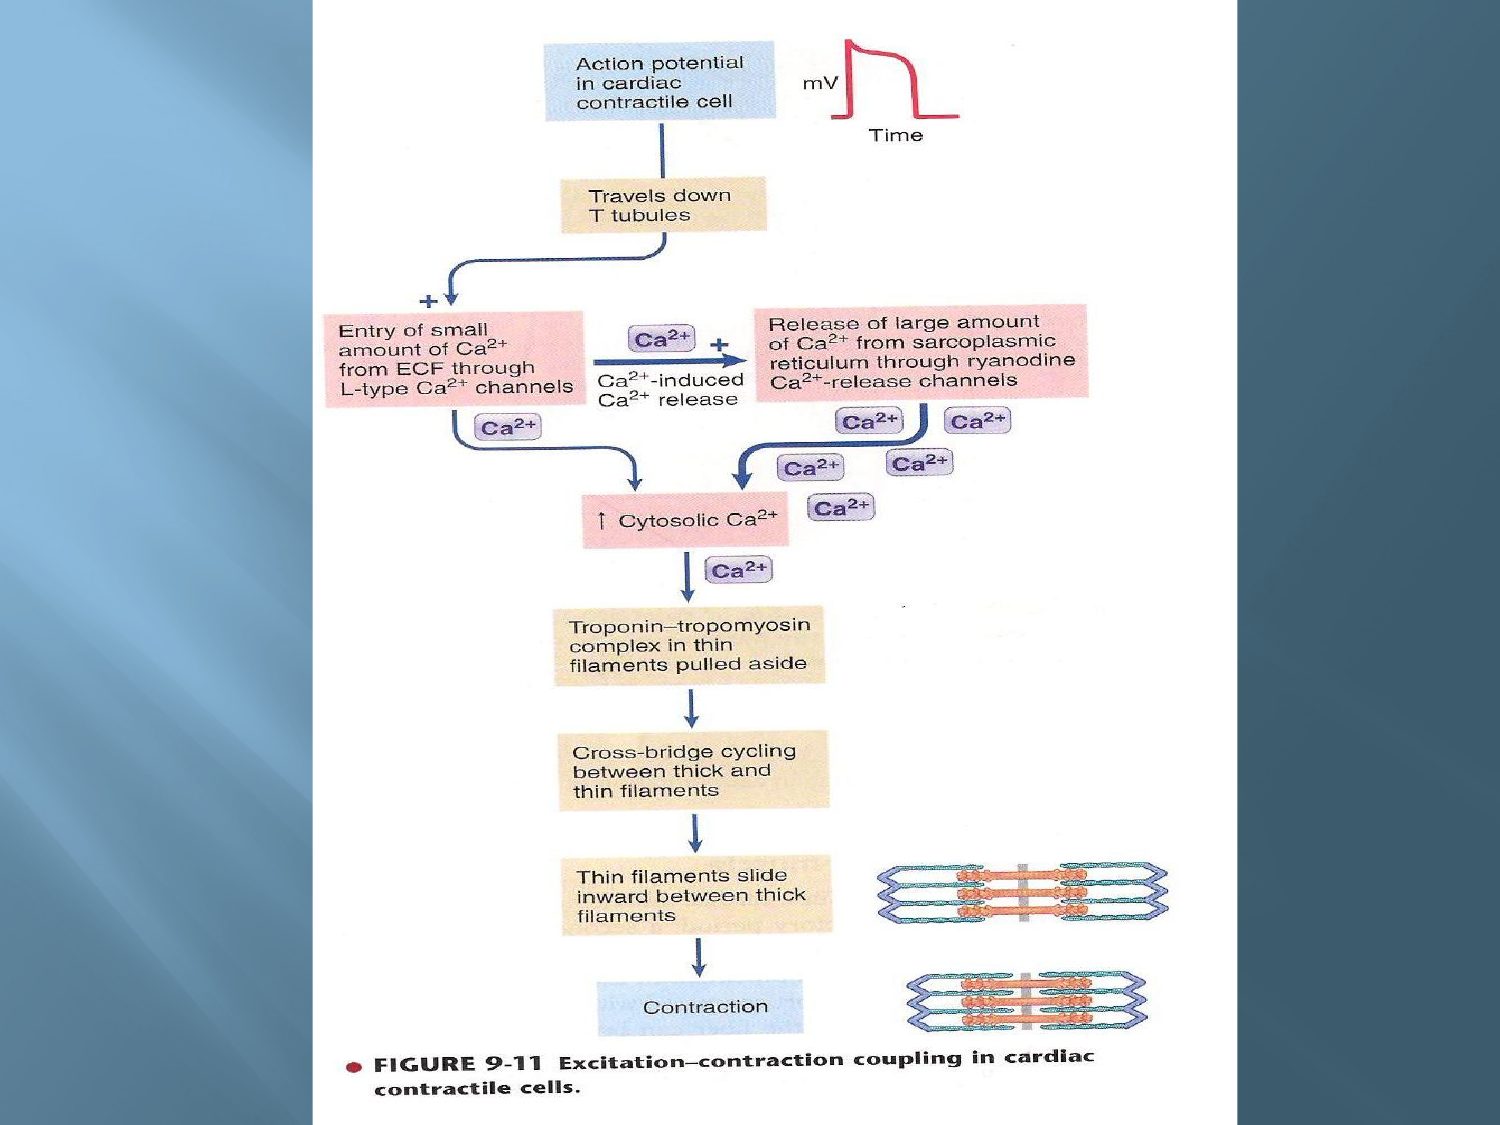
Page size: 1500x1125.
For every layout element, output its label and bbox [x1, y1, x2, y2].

list [312, 0, 1238, 1125]
